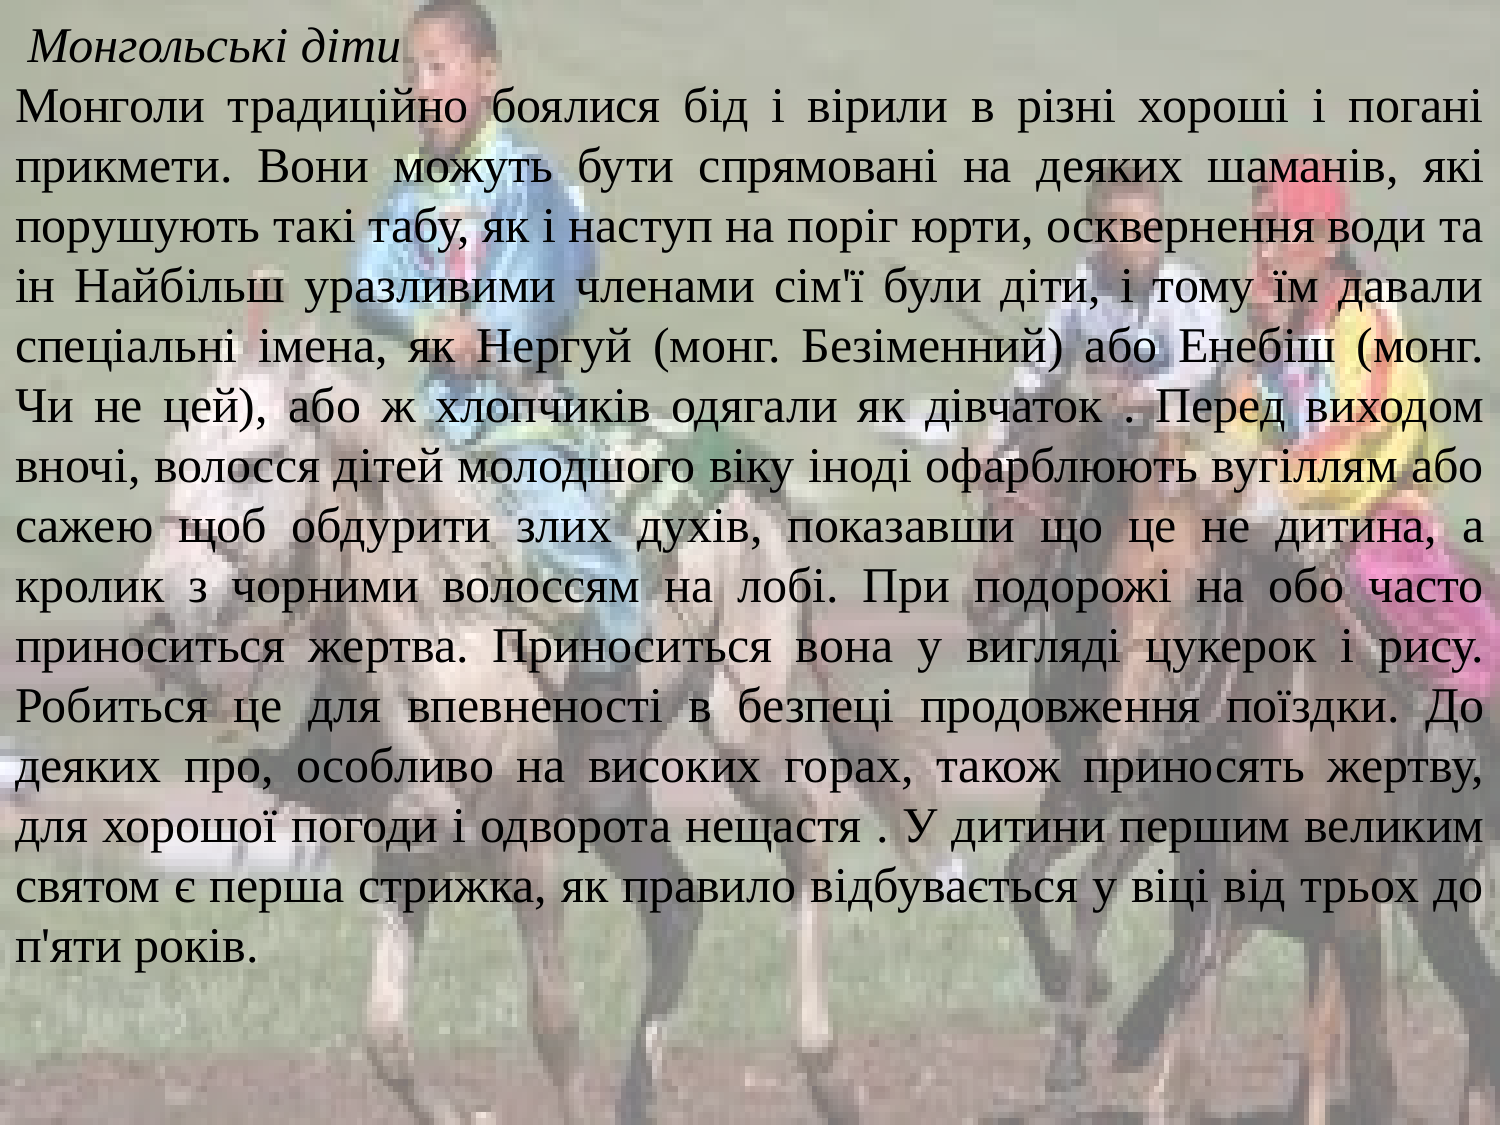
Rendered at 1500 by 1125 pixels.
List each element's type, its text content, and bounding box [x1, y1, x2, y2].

text_box Монгольські діти Монголи традиційно боялися бід і вірили в різні хороші і погані прикмети. Вони можуть бути спрямовані на деяких шаманів, які порушують такі табу, як і наступ на поріг юрти, осквернення води та ін Найбільш уразливими членами сім'ї були діти, і тому їм давали спеціальні імена, як Нергуй (монг. Безіменний) або Енебіш (монг. Чи не цей), або ж хлопчиків одягали як дівчаток . Перед виходом вночі, волосся дітей молодшого віку іноді офарблюють вугіллям або сажею щоб обдурити злих духів, показавши що це не дитина, а кролик з чорними волоссям на лобі. При подорожі на обо часто приноситься жертва. Приноситься вона у вигляді цукерок і рису. Робиться це для впевненості в безпеці продовження поїздки. До деяких про, особливо на високих горах, також приносять жертву, для хорошої погоди і одворота нещастя . У дитини першим великим святом є перша стрижка, як правило відбувається у віці від трьох до п'яти років. [0, 4, 1500, 980]
